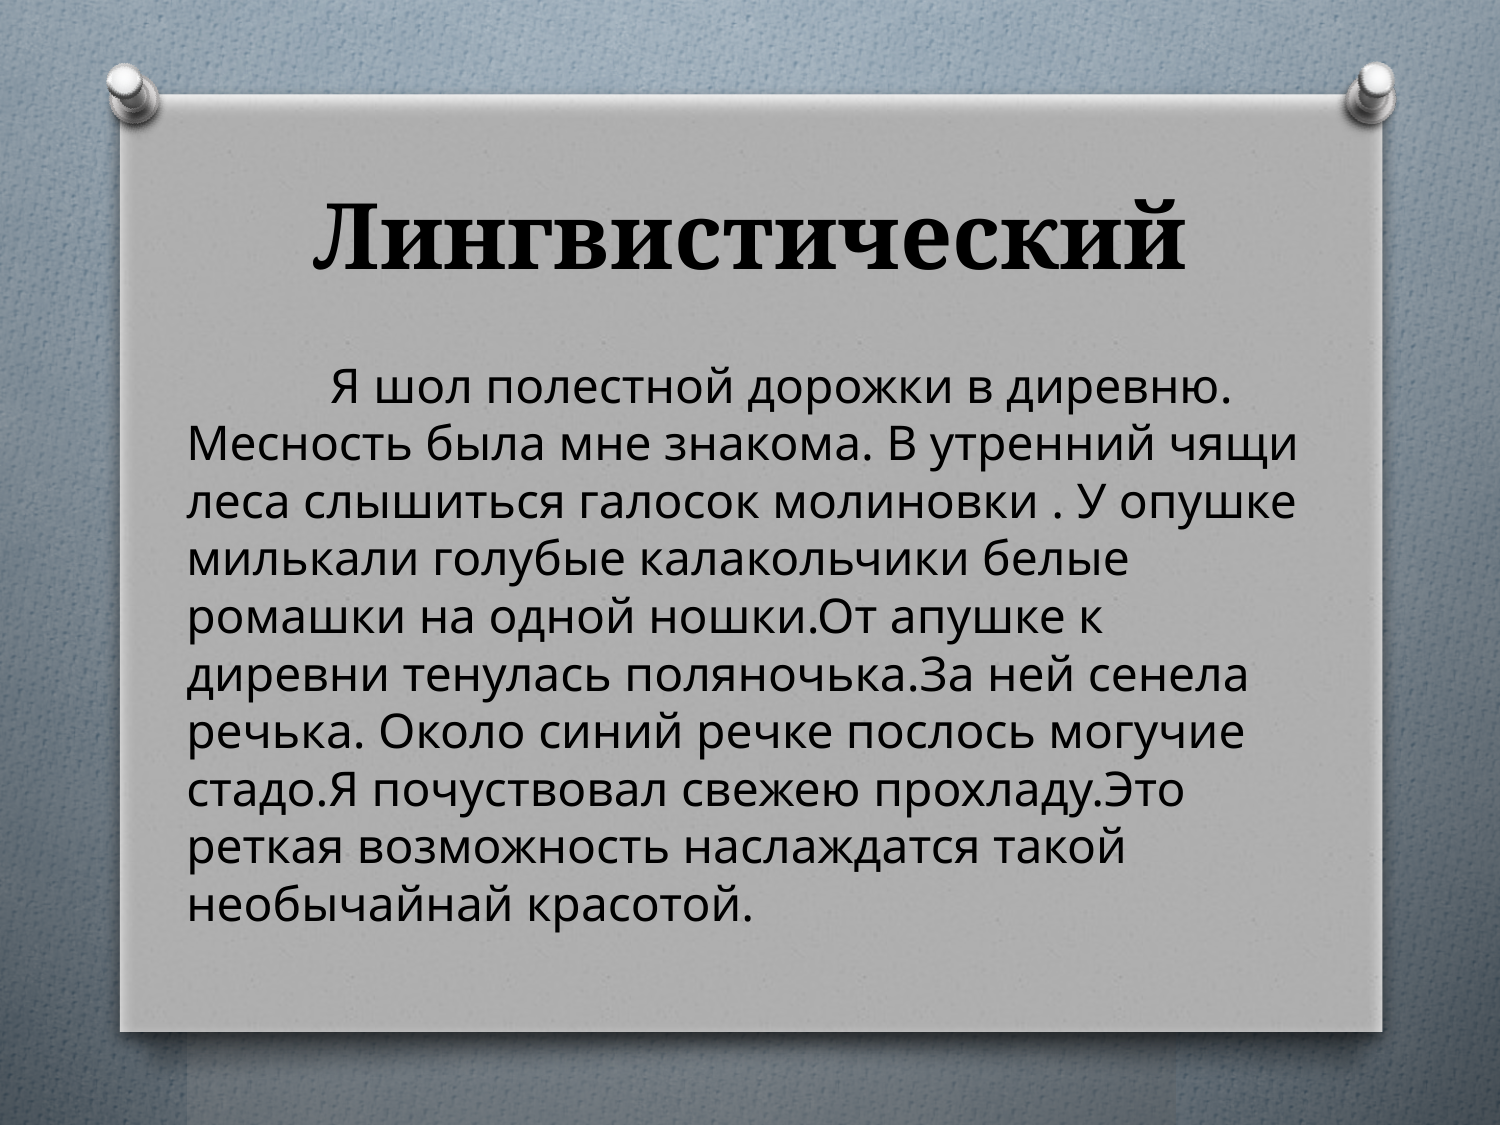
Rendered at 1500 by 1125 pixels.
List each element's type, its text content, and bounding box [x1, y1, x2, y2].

picture [75, 29, 198, 153]
title Лингвистический [179, 134, 1323, 332]
list Я шол полестной дорожки в диревню. Месность была мне знакома. В утренний чящи леса слышиться галосок молиновки . У опушке милькали голубые калакольчики белые ромашки на одной ношки.От апушке к диревни тенулась поляночька.За ней сенела речька. Около синий речке послось могучие стадо.Я почуствовал свежею прохладу.Это реткая возможность наслаждатся такой необычайнай красотой. [171, 347, 1317, 939]
picture [1317, 35, 1439, 156]
